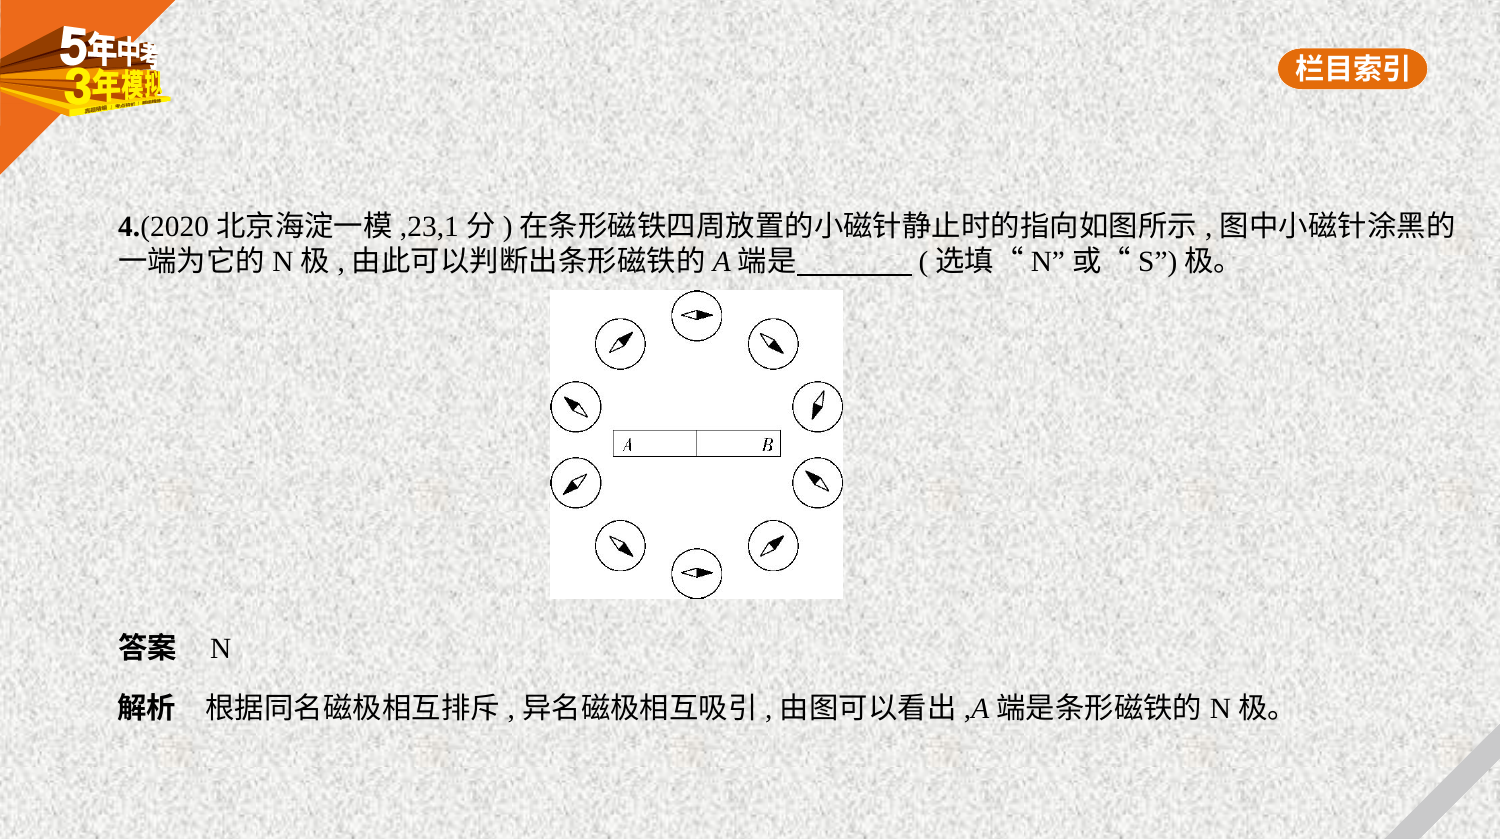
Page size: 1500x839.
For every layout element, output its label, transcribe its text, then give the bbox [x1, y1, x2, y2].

text_box 答案 N [118, 629, 1483, 665]
text_box 4.(2020北京海淀一模,23,1分)在条形磁铁四周放置的小磁针静止时的指向如图所示,图中小磁针涂黑的 一端为它的N极,由此可以判断出条形磁铁的A端是 (选填“N”或“S”)极。 [118, 206, 1483, 502]
picture [0, 0, 1500, 839]
text_box 解析 根据同名磁极相互排斥,异名磁极相互吸引,由图可以看出,A端是条形磁铁的N极。 [117, 688, 1482, 725]
